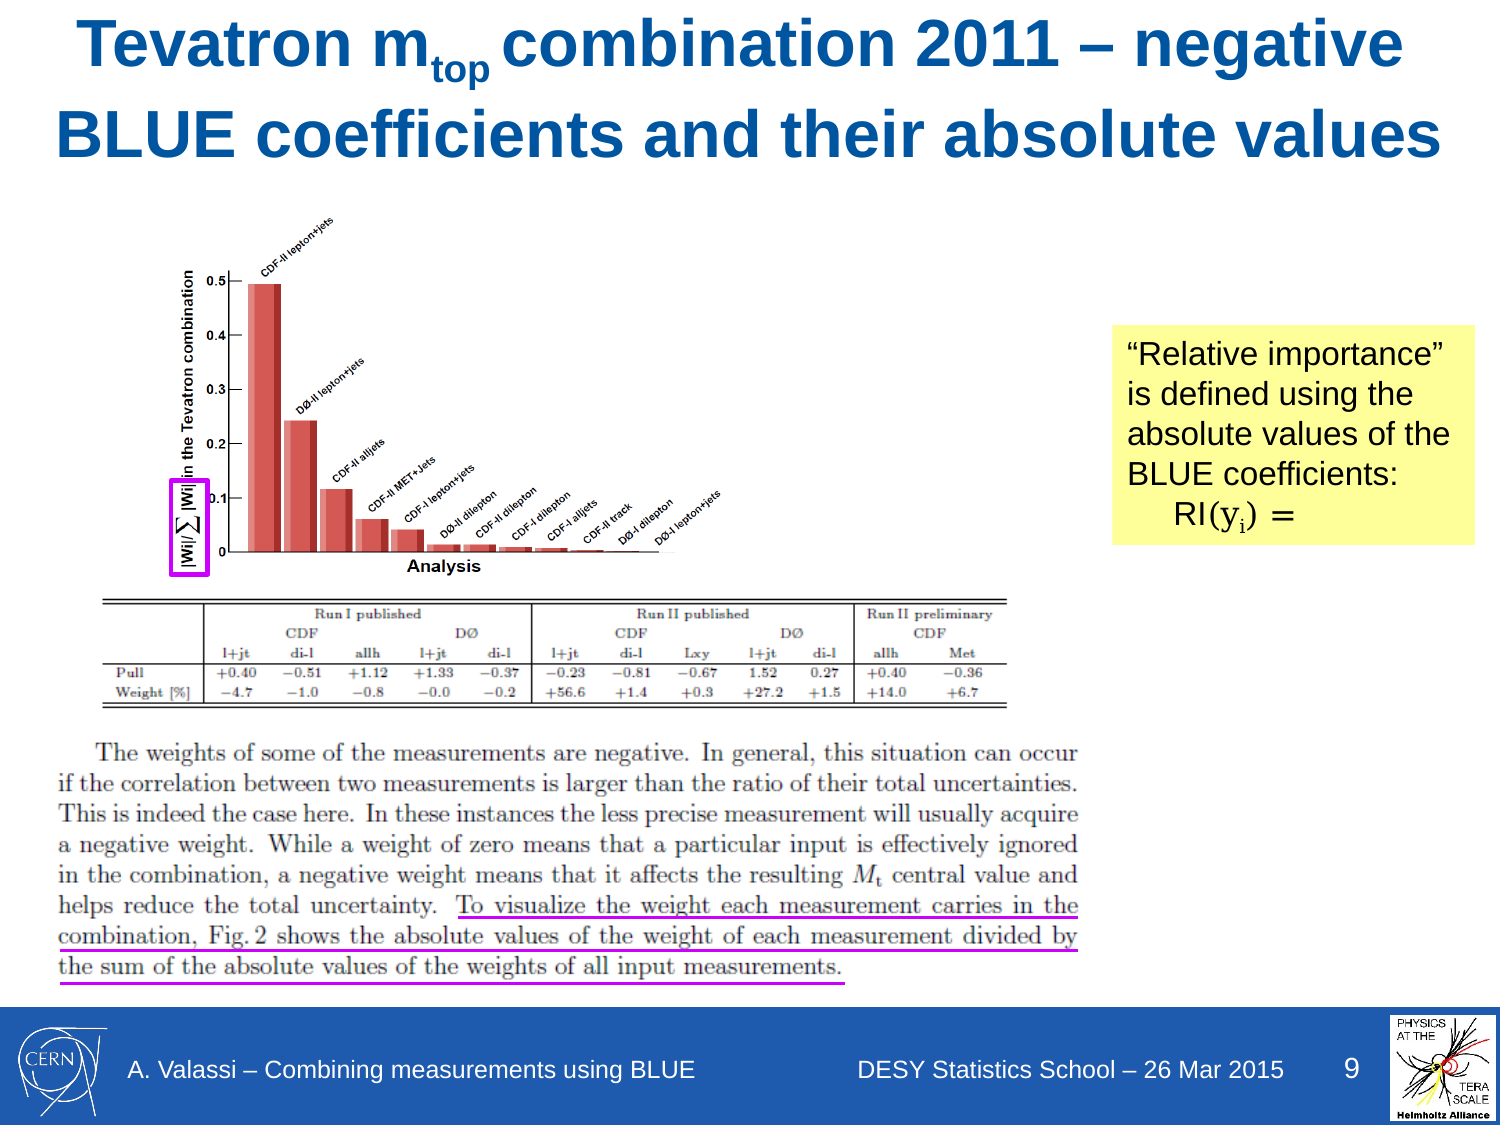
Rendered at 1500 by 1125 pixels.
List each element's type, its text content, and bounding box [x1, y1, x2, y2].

title Tevatron mtop combination 2011 – negative BLUE coefficients and their absolute values [0, 24, 1500, 145]
picture [1390, 1015, 1496, 1121]
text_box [74, 205, 1035, 726]
picture [24, 728, 1113, 995]
